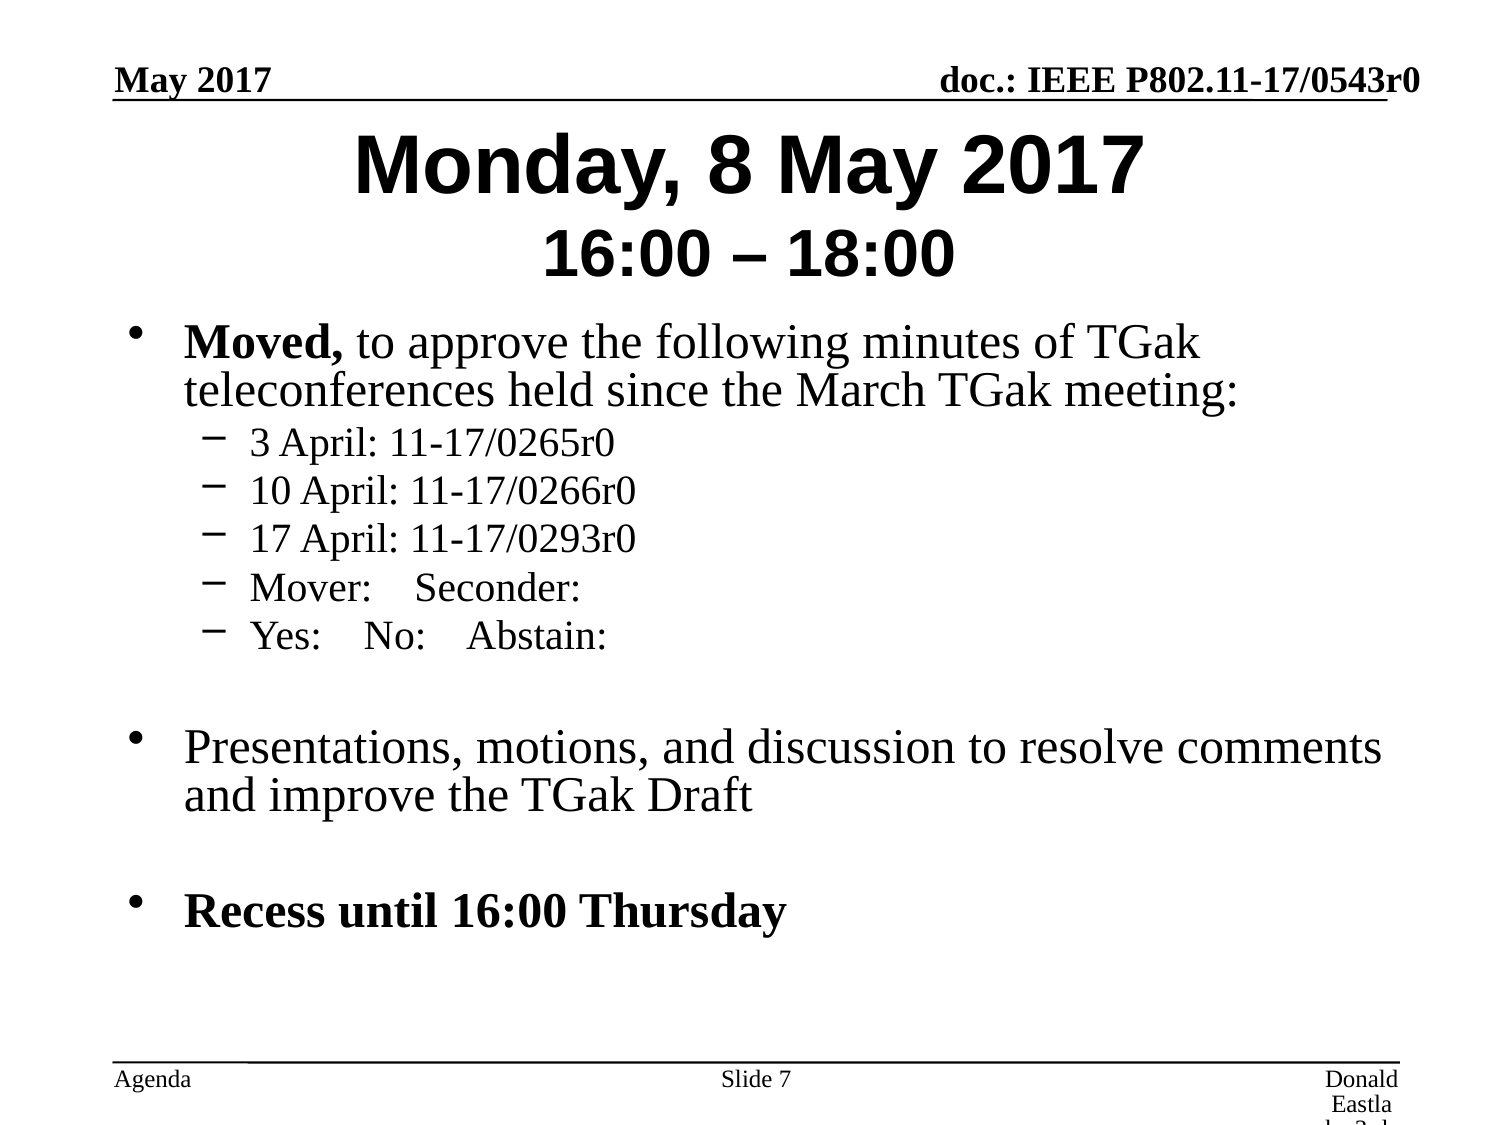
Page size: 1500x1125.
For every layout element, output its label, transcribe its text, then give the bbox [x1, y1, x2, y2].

title Monday, 8 May 2017 16:00 – 18:00 [112, 112, 1388, 288]
footer Donald Eastlake 3rd, Huawei Technologies [1325, 1063, 1402, 1093]
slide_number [114, 54, 290, 100]
slide_number Slide 7 [712, 1063, 800, 1093]
list Moved, to approve the following minutes of TGak teleconferences held since the March TGak meeting: 3 April: 11-17/0265r0 10 April: 11-17/0266r0 17 April: 11-17/0293r0 Mover: Seconder: Yes: No: Abstain: Presentations, motions, and discussion to resolve comments and improve the TGak Draft Recess until 16:00 Thursday [112, 312, 1413, 1063]
